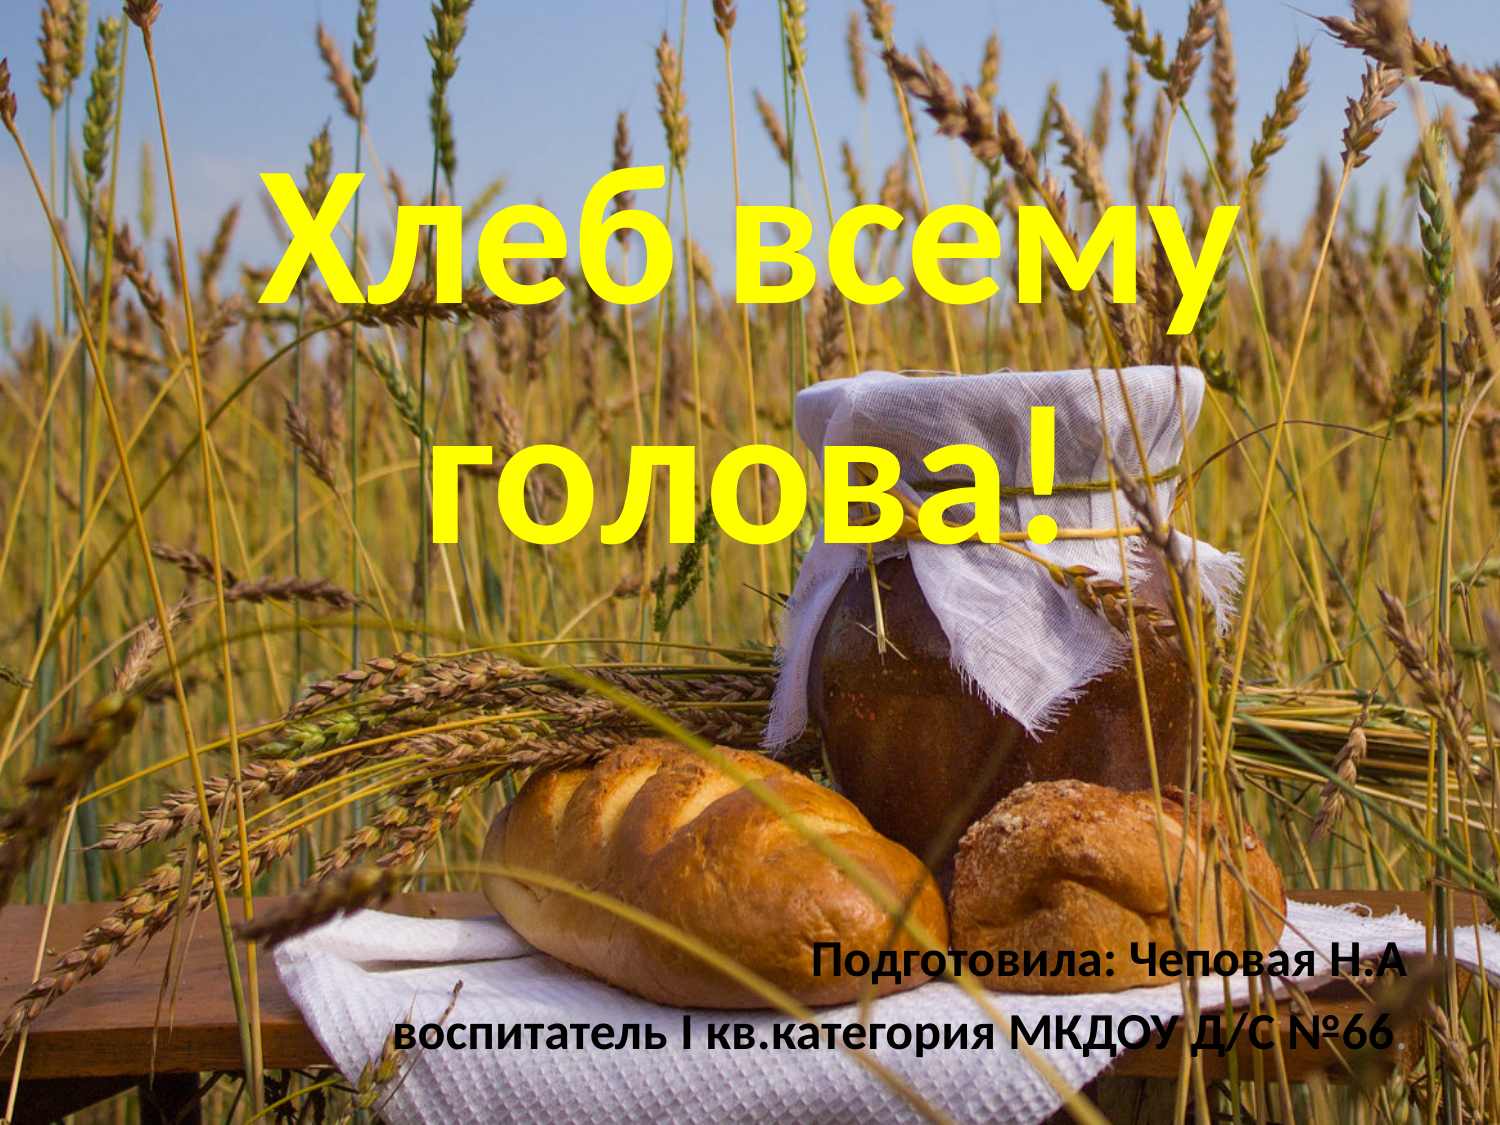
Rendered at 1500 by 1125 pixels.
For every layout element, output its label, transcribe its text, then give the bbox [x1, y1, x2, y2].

subtitle Подготовила: Чеповая Н.А воспитатель I кв.категория МКДОУ Д/С №66. [225, 916, 1424, 1071]
picture [0, 0, 1500, 1125]
title Хлеб всему голова! [112, 149, 1388, 539]
